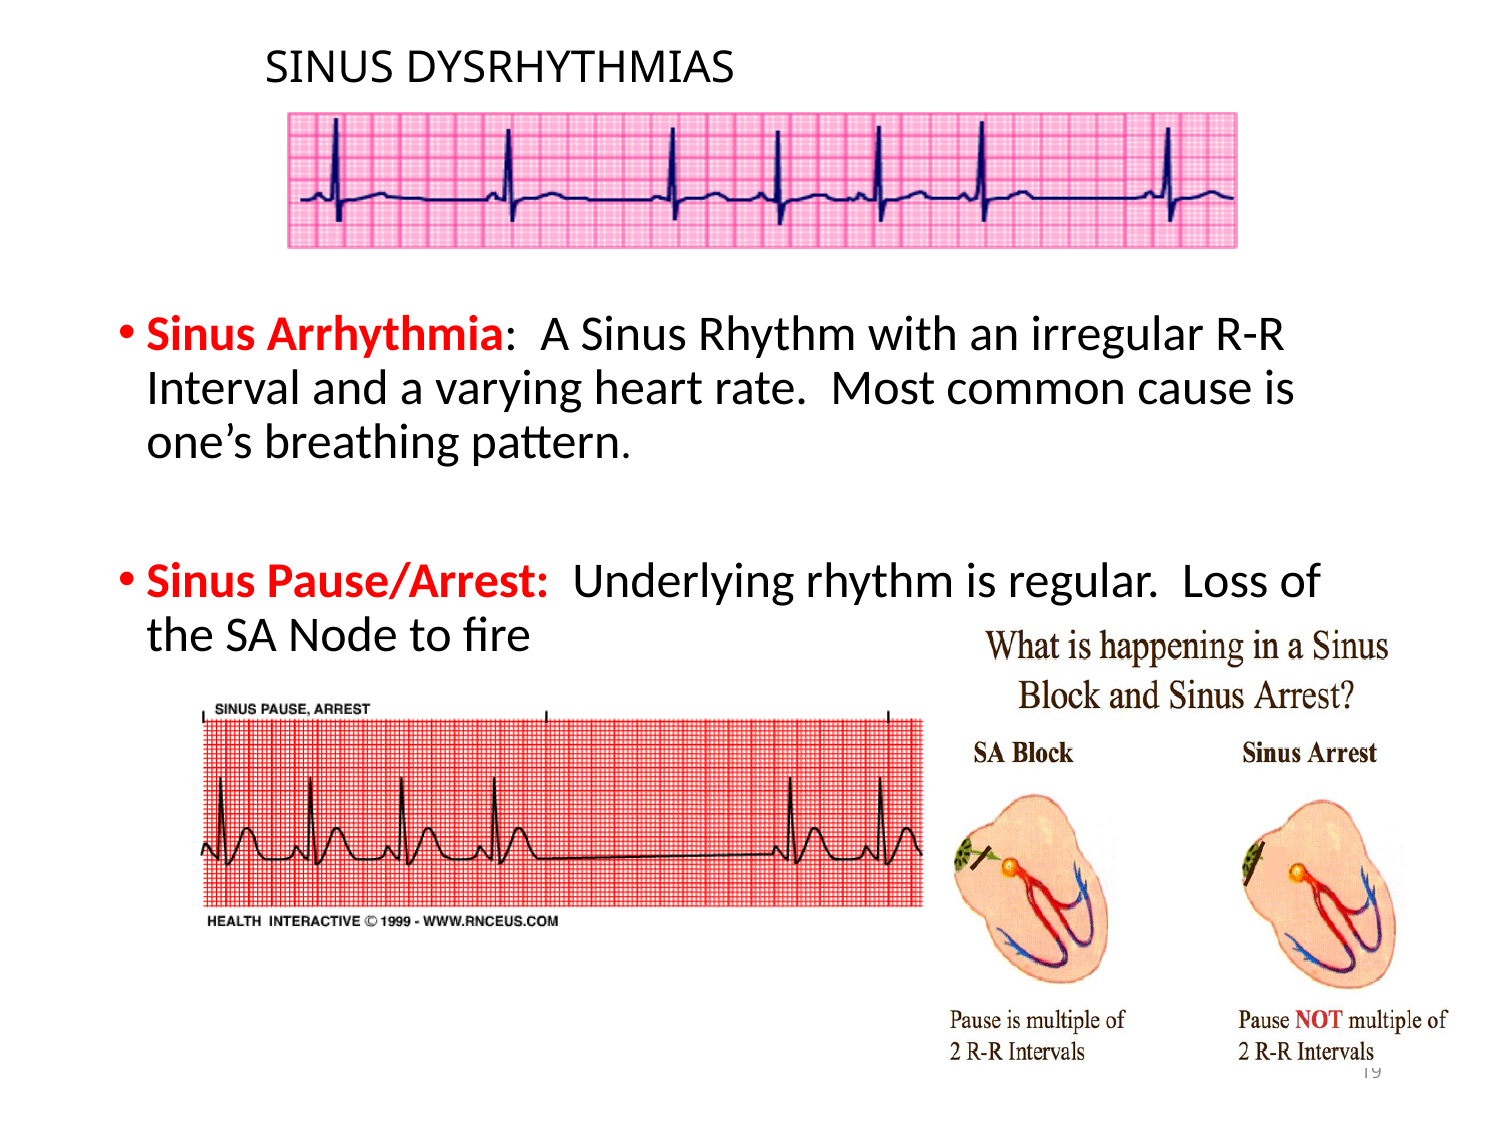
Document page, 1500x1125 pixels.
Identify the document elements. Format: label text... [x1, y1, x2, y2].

slide_number 19 [1059, 1068, 1397, 1103]
list Sinus Arrhythmia: A Sinus Rhythm with an irregular R-R Interval and a varying heart rate. Most common cause is one’s breathing pattern. Sinus Pause/Arrest: Underlying rhythm is regular. Loss of the SA Node to fire [103, 299, 1397, 1014]
text_box [137, 50, 1265, 250]
title SINUS DYSRHYTHMIAS [249, 37, 1452, 100]
picture [199, 699, 926, 933]
picture [287, 112, 1238, 249]
picture [937, 624, 1450, 1068]
